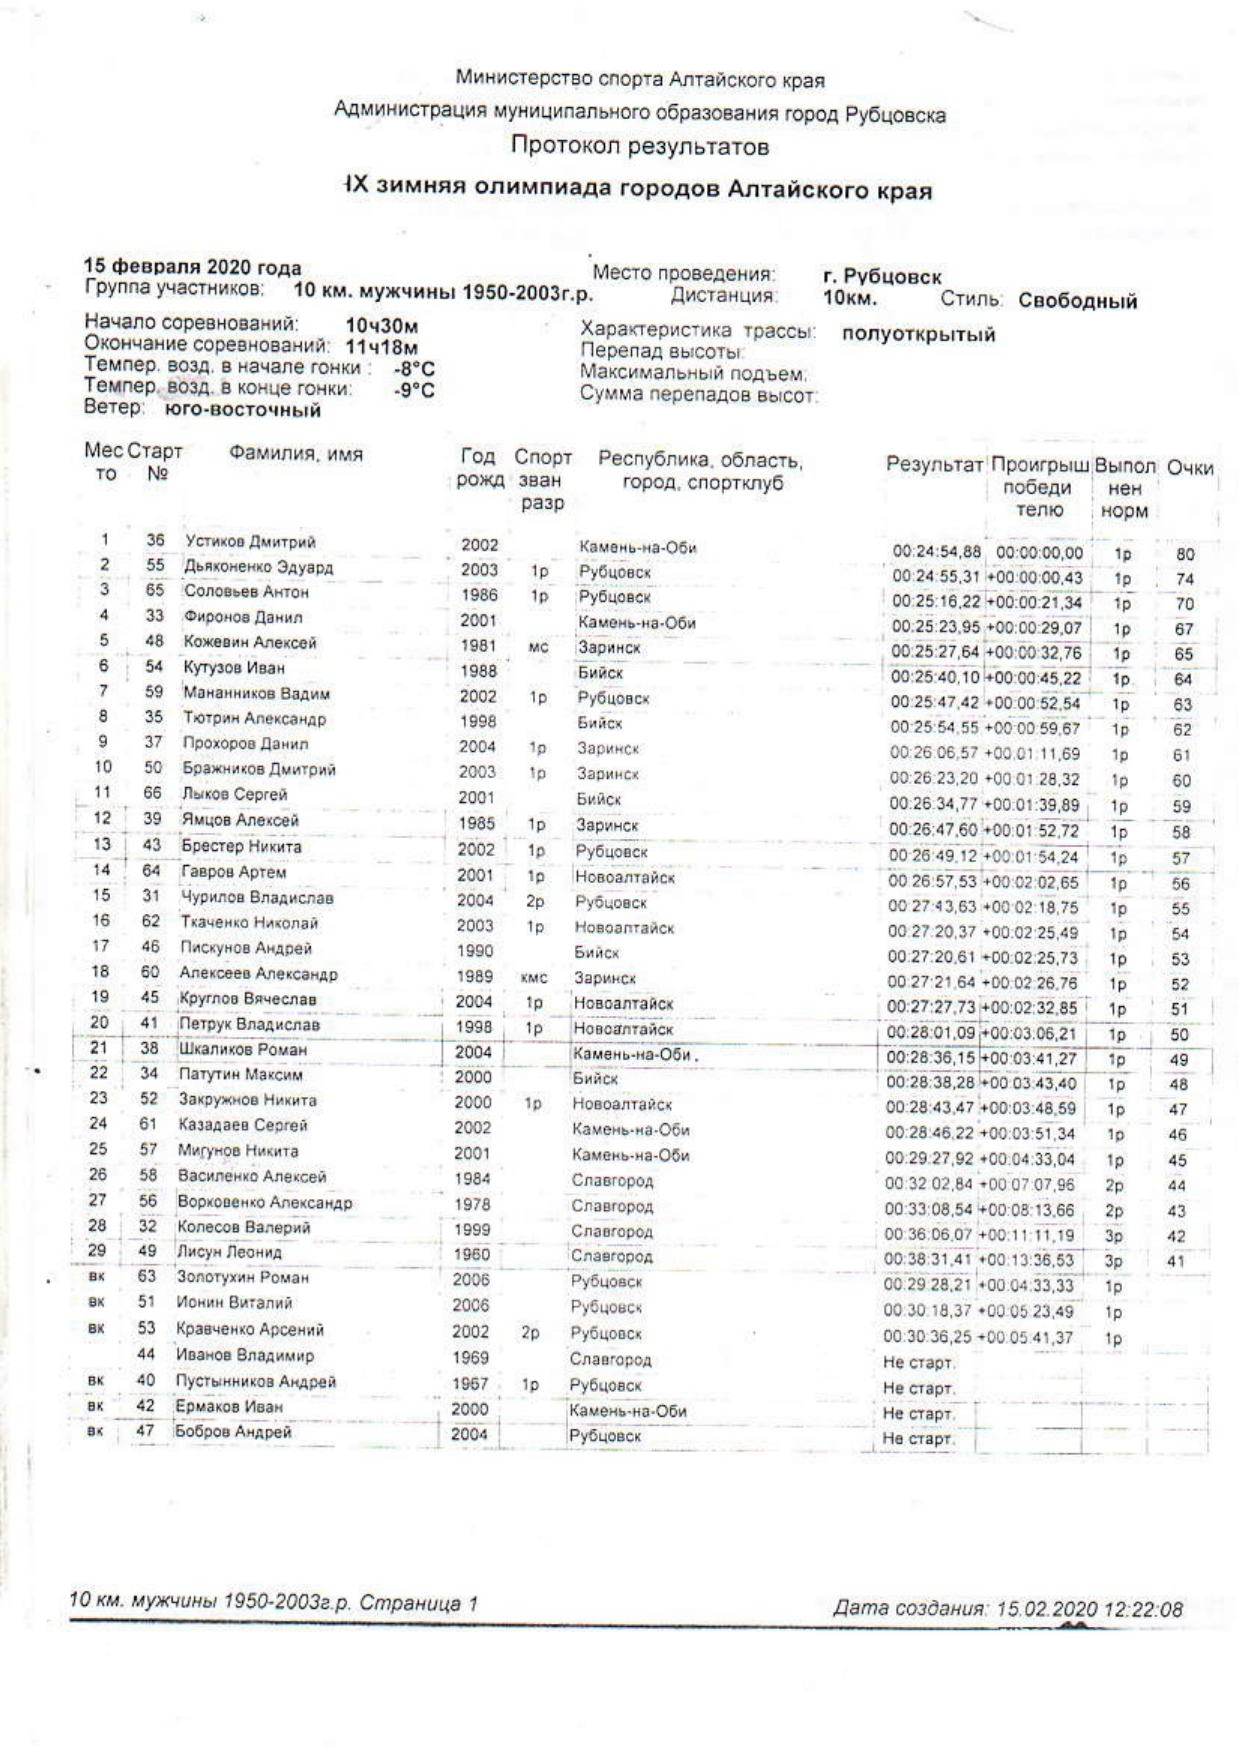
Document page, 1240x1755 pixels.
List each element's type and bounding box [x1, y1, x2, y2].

text_box [0, 0, 1239, 1752]
